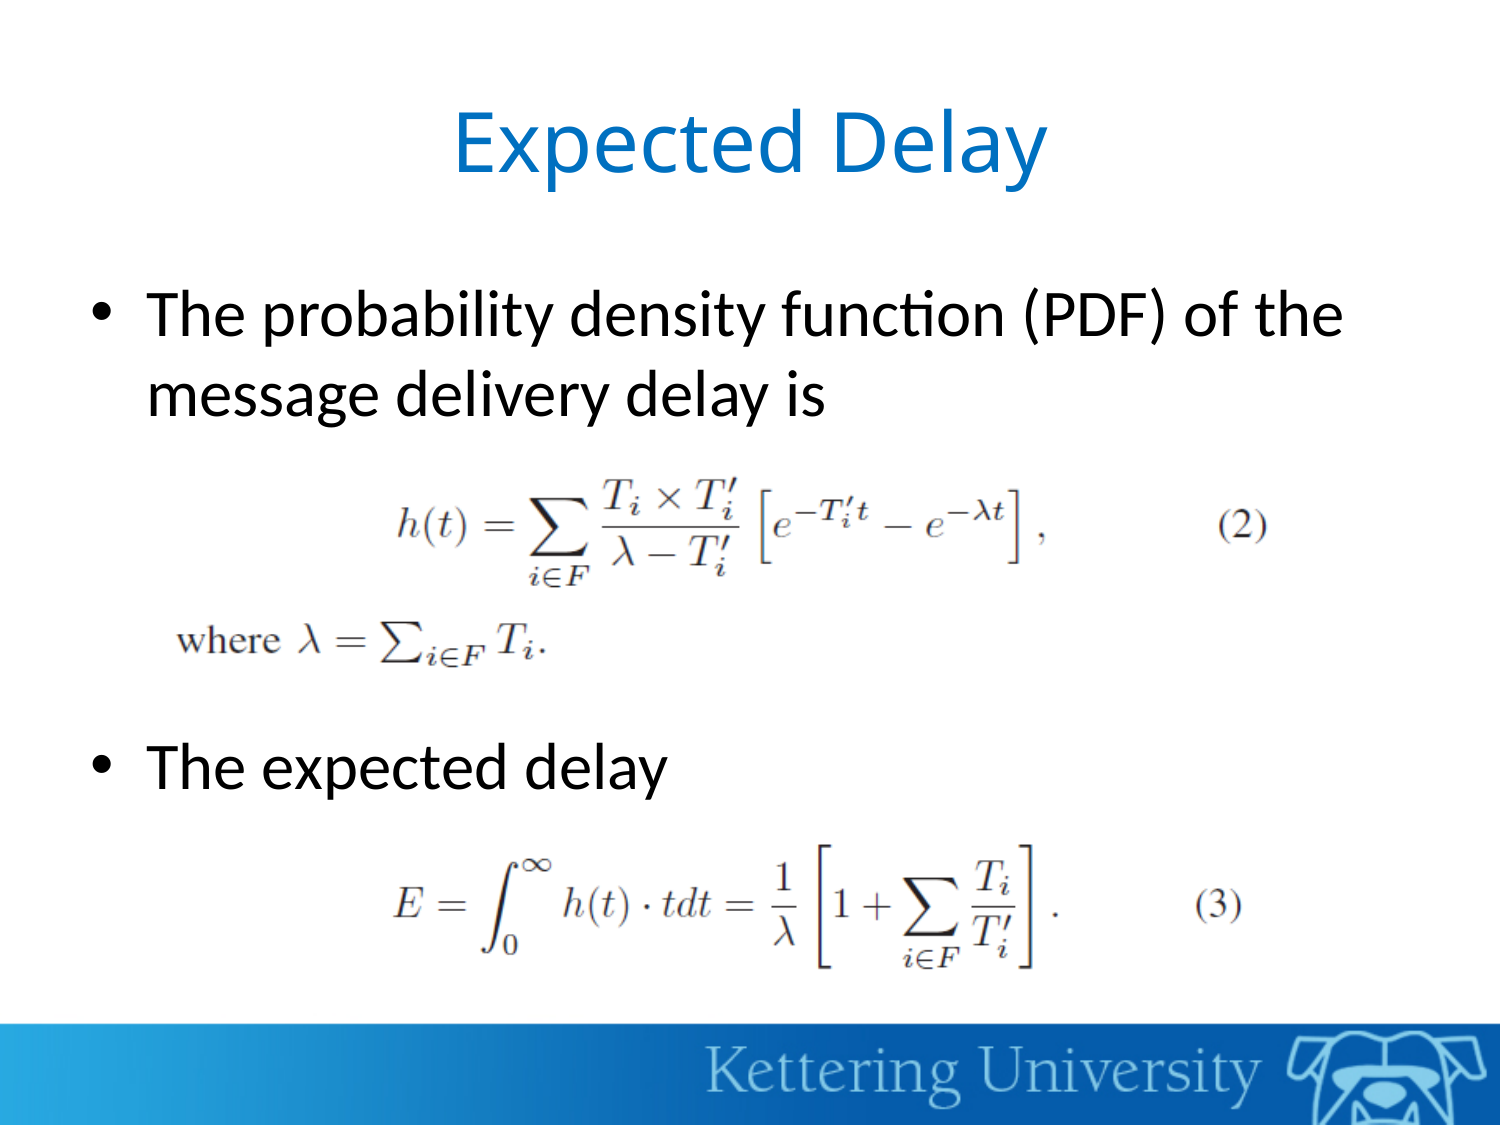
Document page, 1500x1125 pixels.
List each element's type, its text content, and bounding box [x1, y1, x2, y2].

picture [0, 0, 1500, 1125]
title Expected Delay [75, 45, 1425, 233]
list The probability density function (PDF) of the message delivery delay is The expected delay [75, 262, 1425, 1005]
